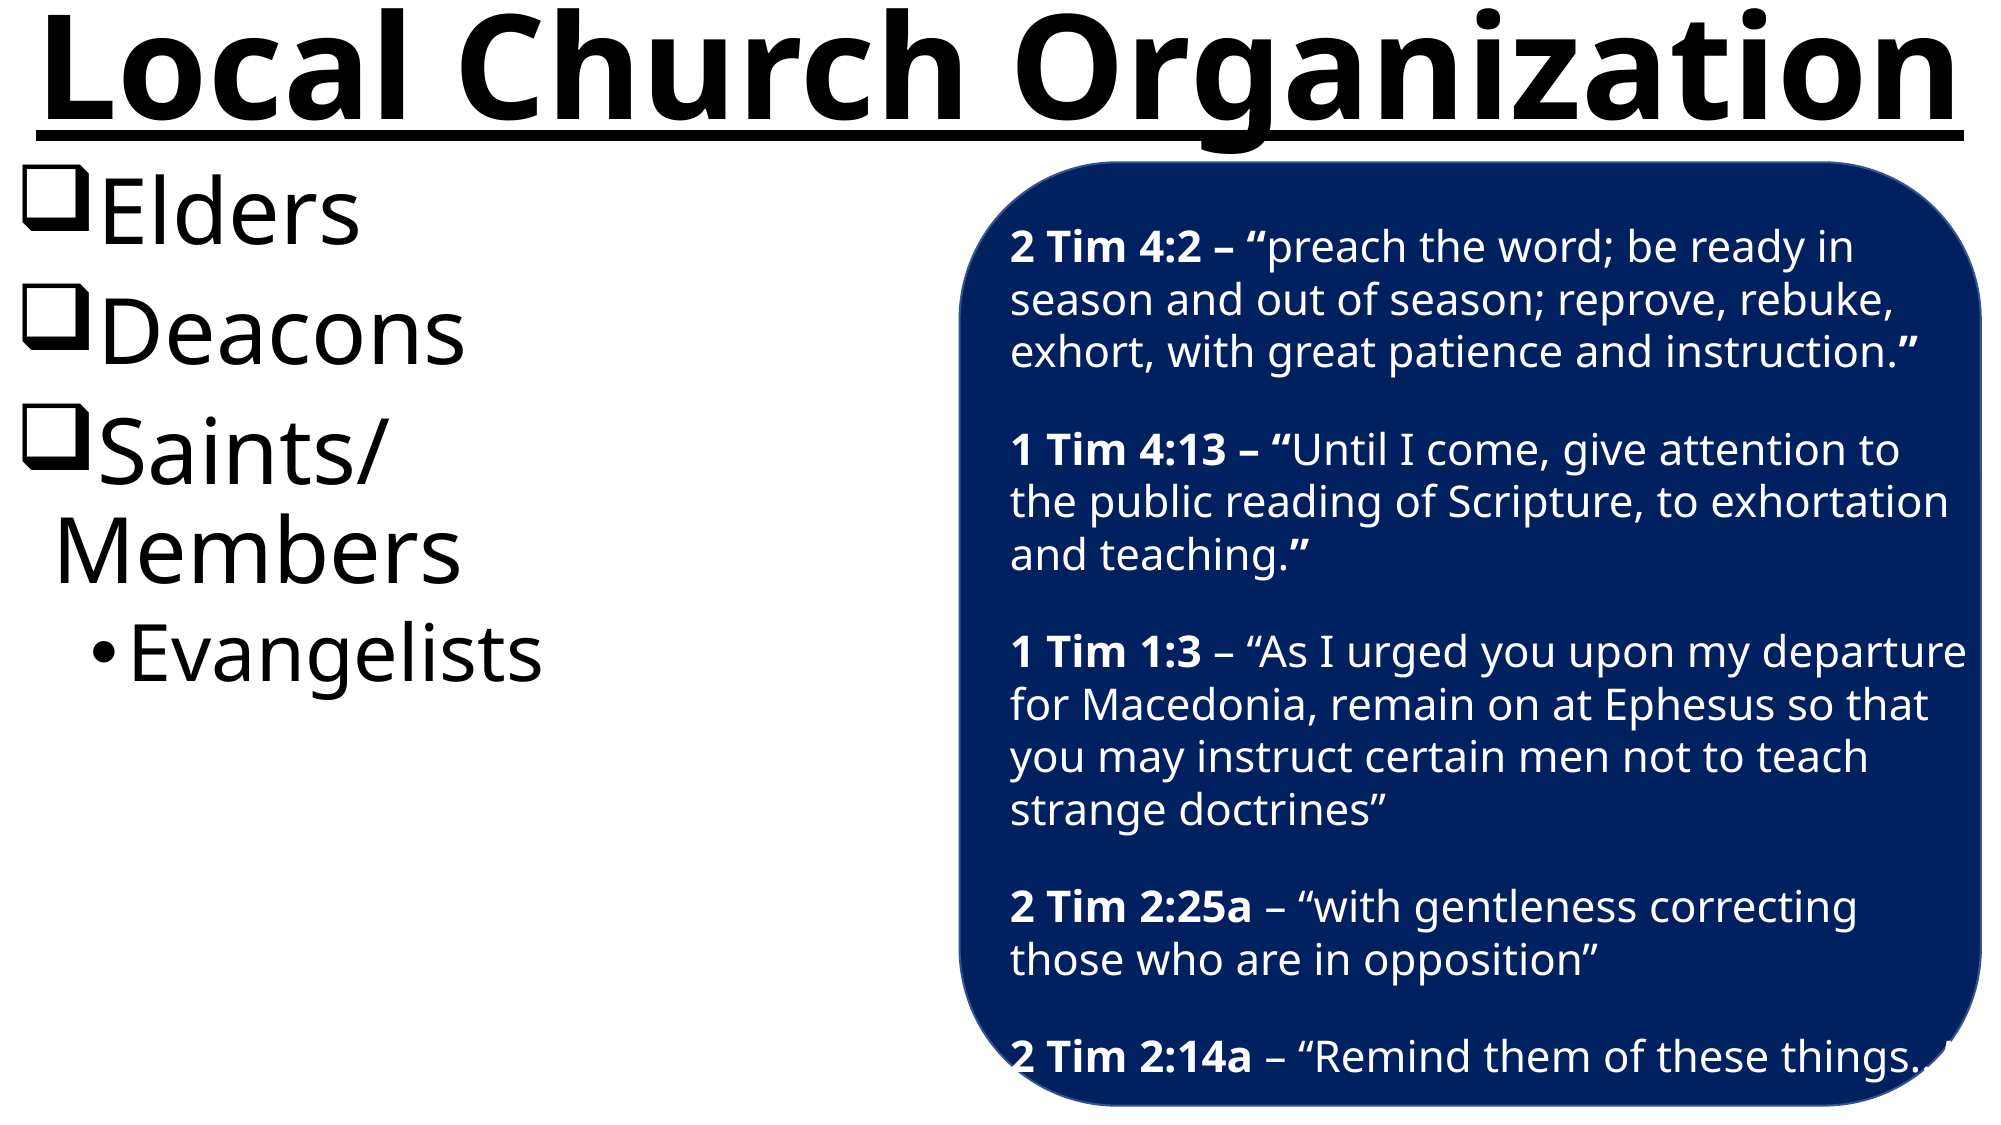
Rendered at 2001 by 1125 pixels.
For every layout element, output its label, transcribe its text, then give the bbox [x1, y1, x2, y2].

text_box [1001, 161, 1939, 211]
text_box [1044, 1089, 1897, 1107]
list Elders Deacons Saints/Members Evangelists [0, 157, 783, 1125]
title Local Church Organization [0, 0, 2000, 144]
text_box [958, 219, 994, 1049]
text_box 2 Tim 4:2 – “preach the word; be ready in season and out of season; reprove, rebuke, exhort, with great patience and instruction.” 1 Tim 4:13 – “Until I come, give attention to the public reading of Scripture, to exhortation and teaching.” 1 Tim 1:3 – “As I urged you upon my departure for Macedonia, remain on at Ephesus so that you may instruct certain men not to teach strange doctrines” 2 Tim 2:25a – “with gentleness correcting those who are in opposition” 2 Tim 2:14a – “Remind them of these things…” [994, 211, 2000, 1089]
